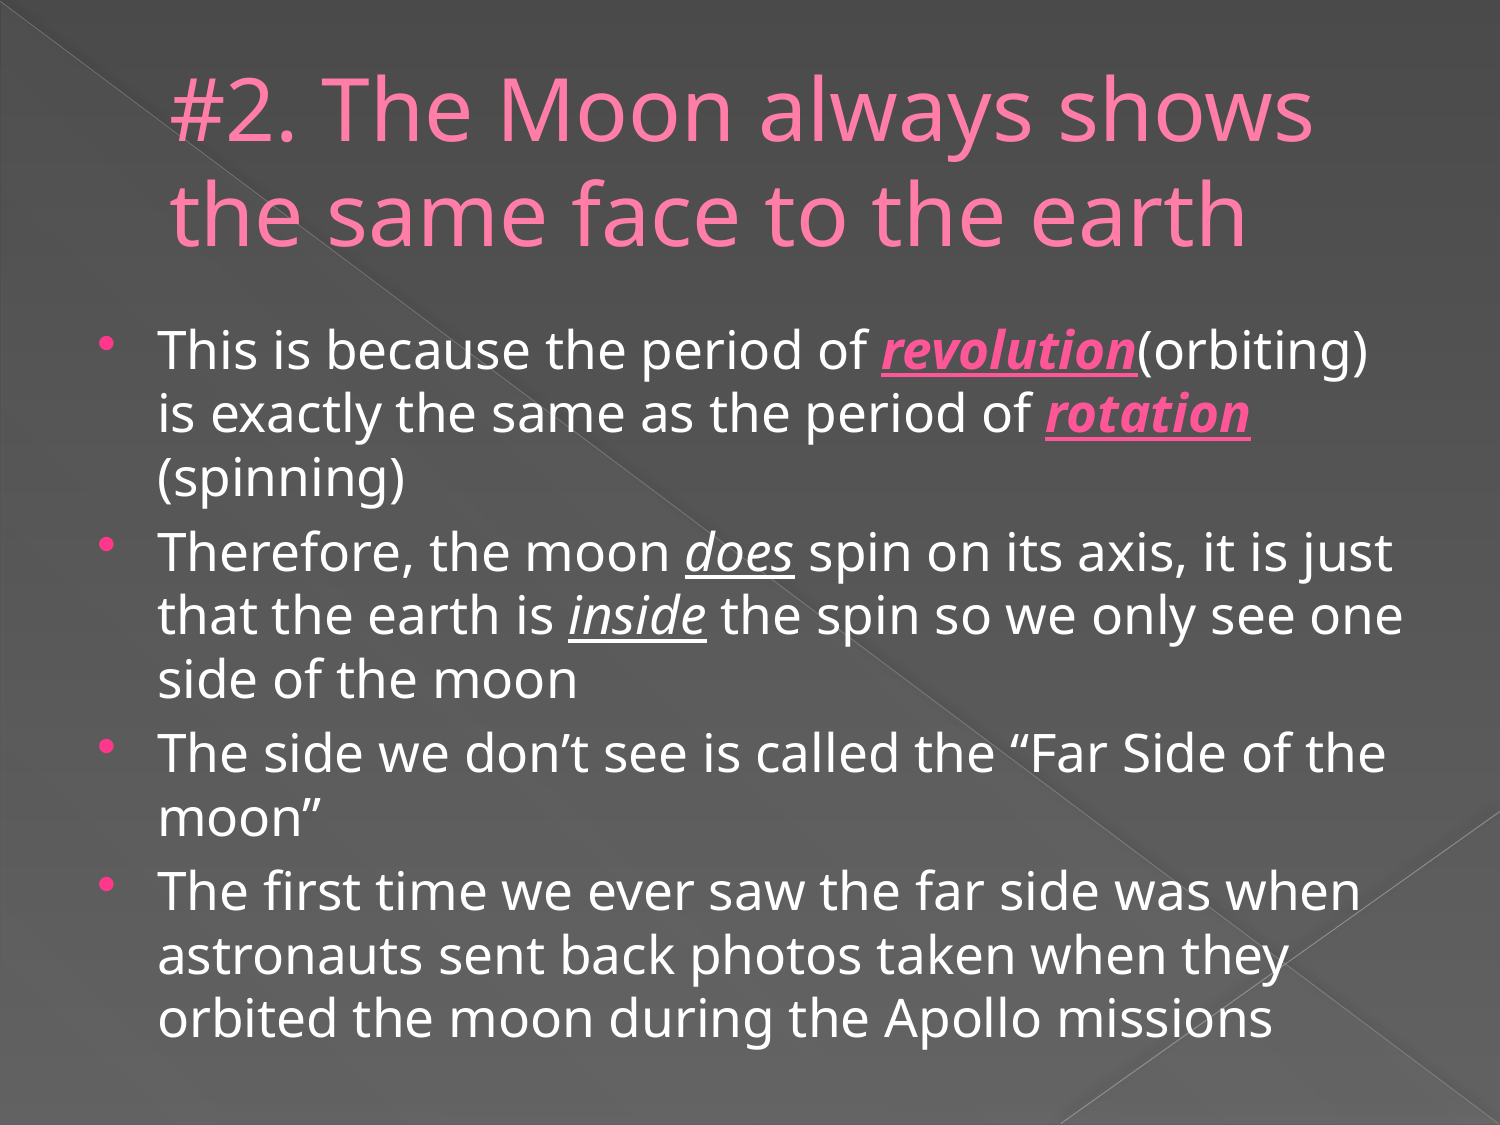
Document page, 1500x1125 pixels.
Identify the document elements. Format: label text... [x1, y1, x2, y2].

title #2. The Moon always shows the same face to the earth [75, 43, 1425, 274]
list This is because the period of revolution(orbiting) is exactly the same as the period of rotation (spinning) Therefore, the moon does spin on its axis, it is just that the earth is inside the spin so we only see one side of the moon The side we don’t see is called the “Far Side of the moon” The first time we ever saw the far side was when astronauts sent back photos taken when they orbited the moon during the Apollo missions [75, 308, 1425, 1059]
